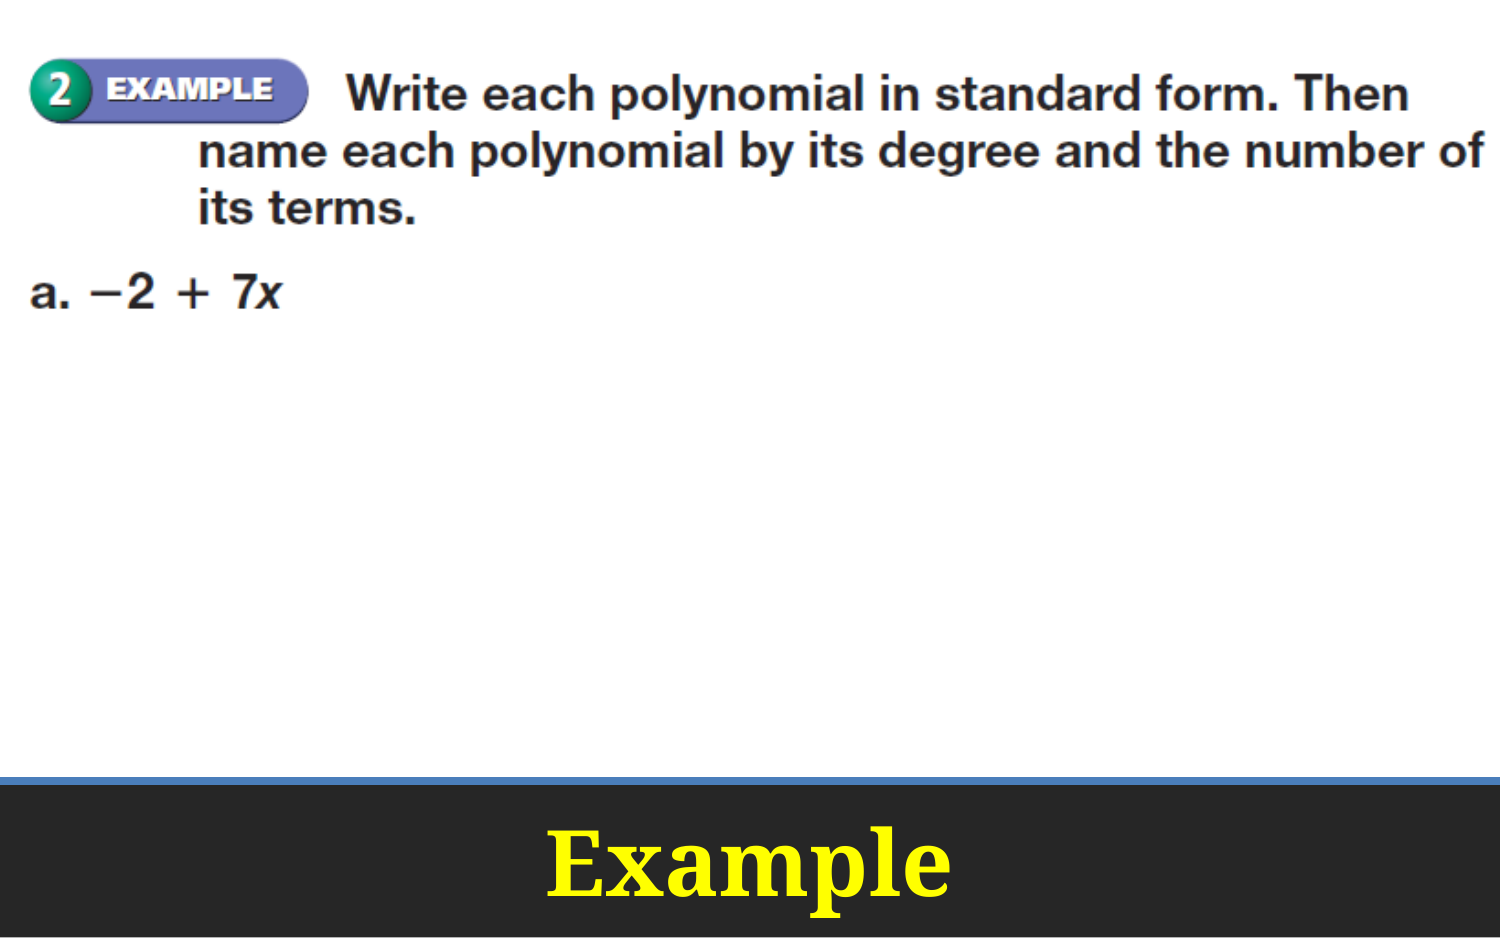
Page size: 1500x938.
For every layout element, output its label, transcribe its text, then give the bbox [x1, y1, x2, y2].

title Example [75, 781, 1425, 938]
picture [0, 43, 1500, 465]
